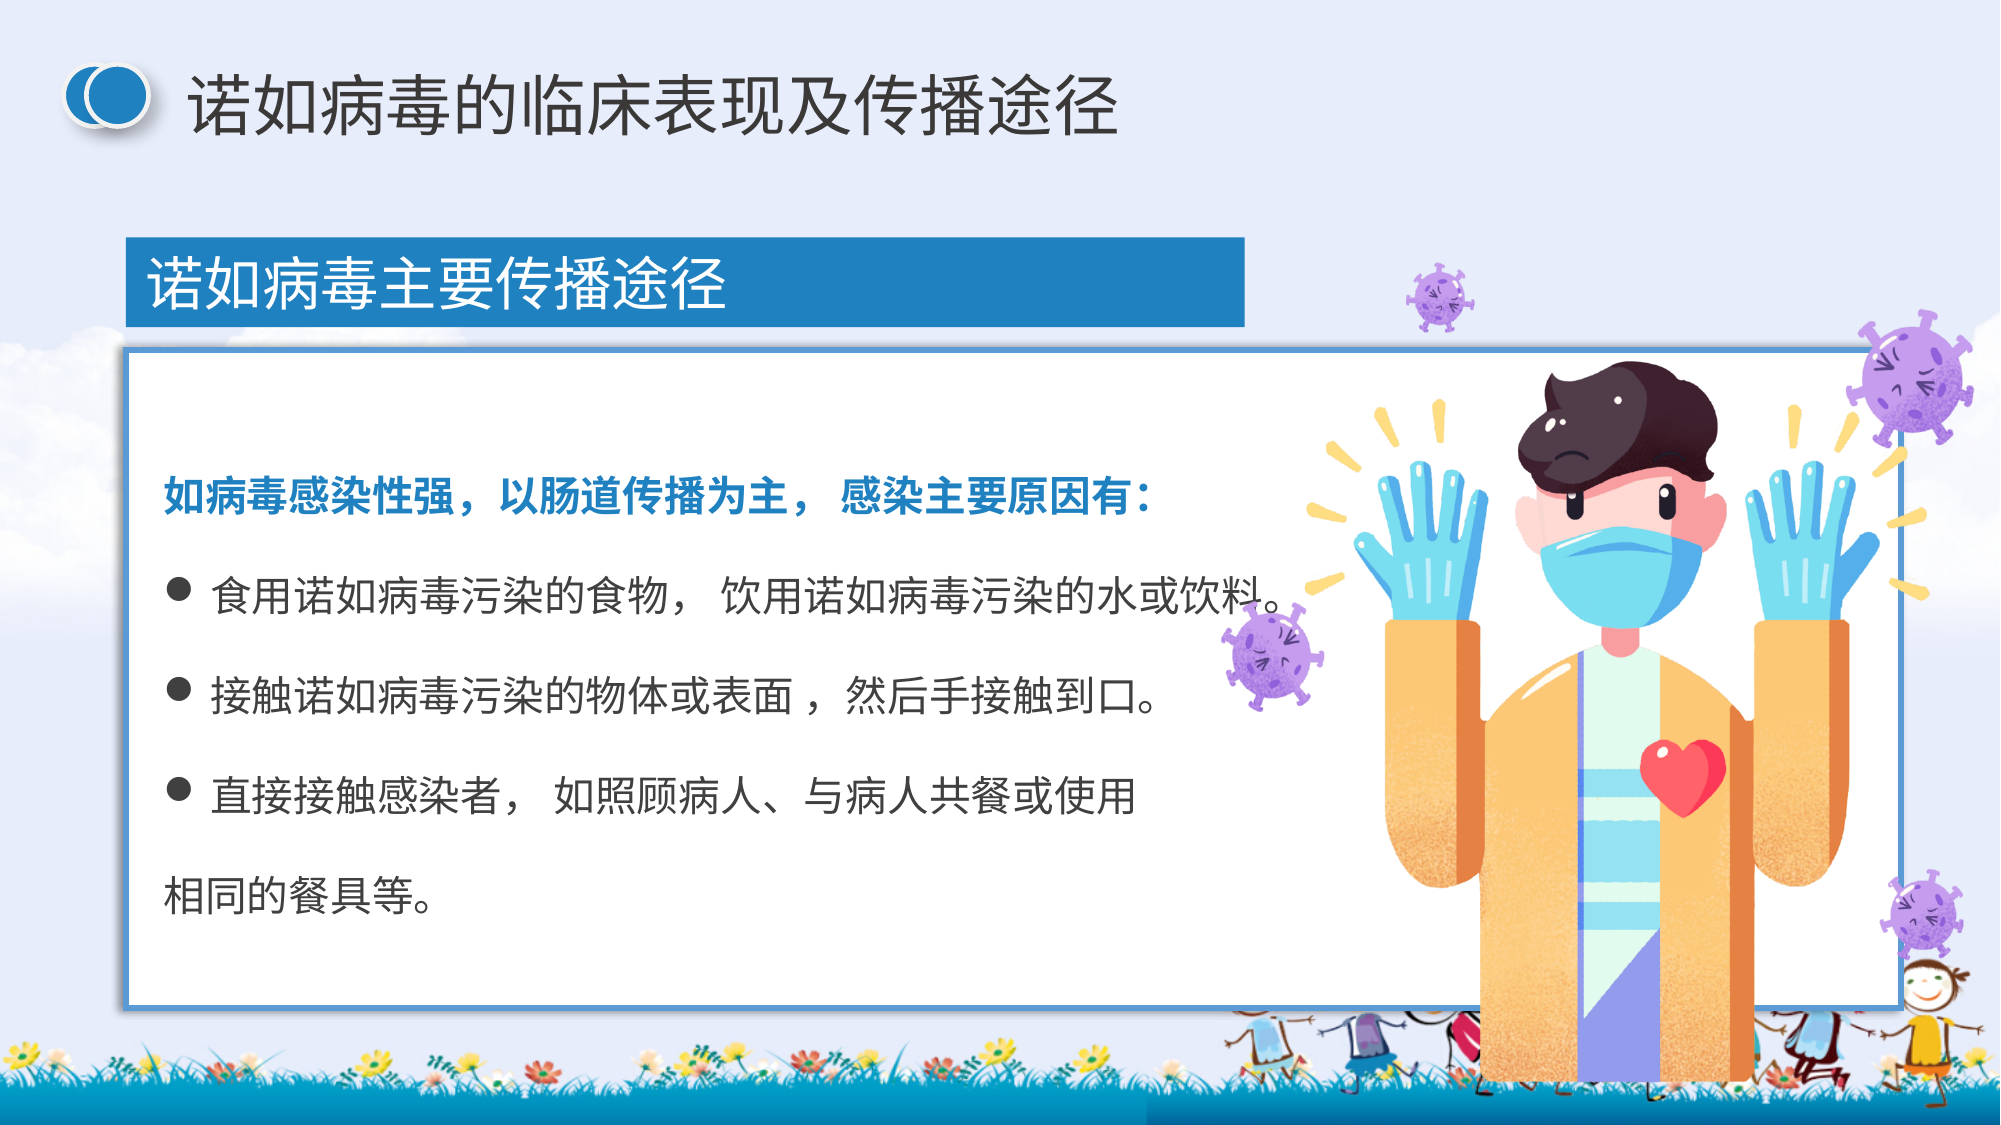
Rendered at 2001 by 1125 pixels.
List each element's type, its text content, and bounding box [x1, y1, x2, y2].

text_box [125, 349, 1139, 1009]
text_box [62, 63, 105, 128]
text_box 诺如病毒的临床表现及传播途径 [171, 56, 1136, 151]
text_box [85, 63, 150, 128]
text_box 诺如病毒主要传播途径 [125, 237, 1139, 328]
text_box 如病毒感染性强，以肠道传播为主， 感染主要原因有： 食用诺如病毒污染的食物， 饮用诺如病毒污染的水或饮料。 接触诺如病毒污染的物体或表面 ，然后手接触到口。 直接接触感染者， 如照顾病人、与病人共餐或使用 相同的餐具等。 [148, 412, 1139, 927]
picture [0, 0, 2000, 1108]
